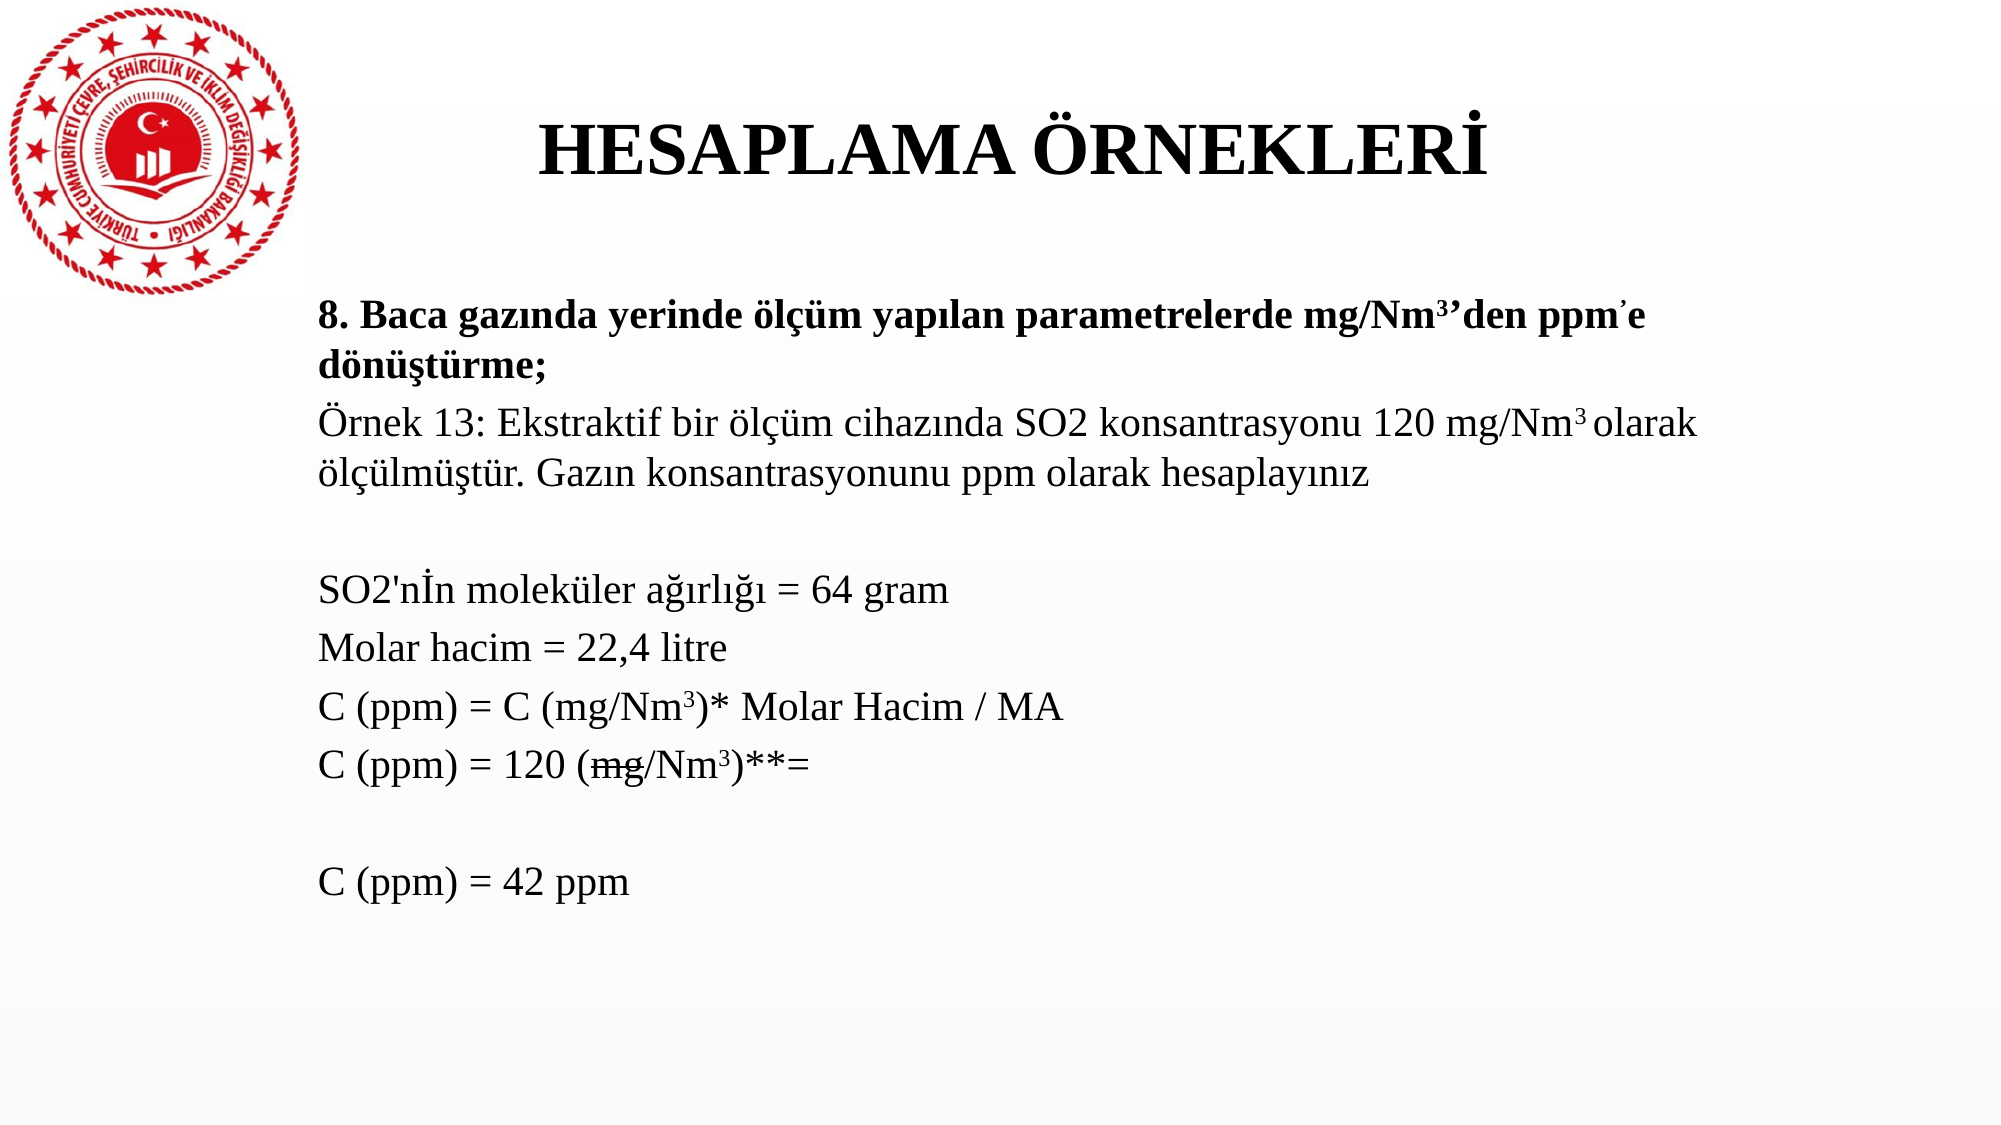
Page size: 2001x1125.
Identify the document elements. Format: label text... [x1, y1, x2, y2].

text_box HESAPLAMA ÖRNEKLERİ [306, 41, 1877, 260]
picture [0, 0, 306, 302]
